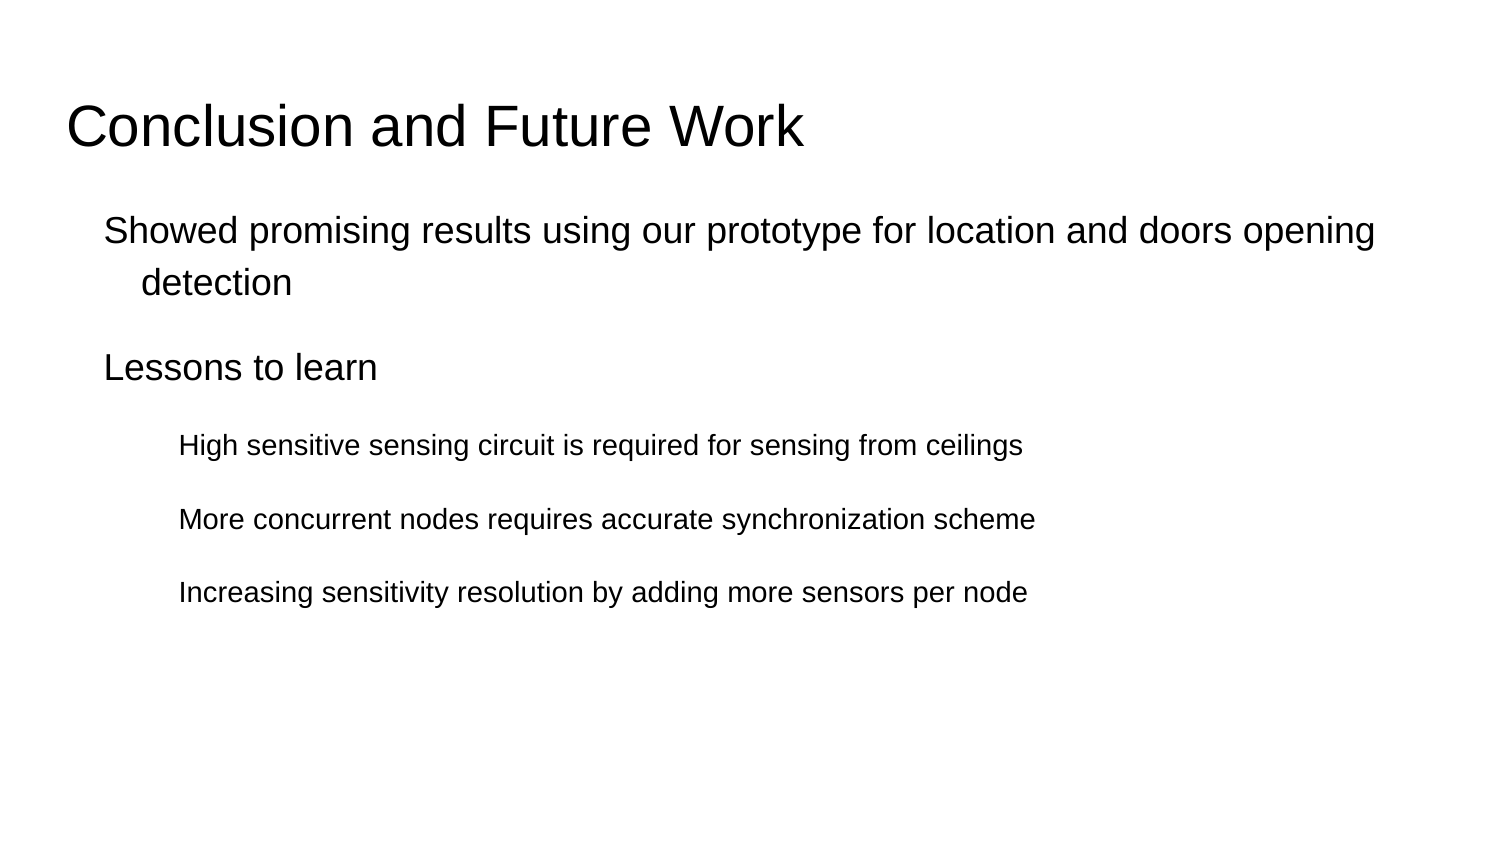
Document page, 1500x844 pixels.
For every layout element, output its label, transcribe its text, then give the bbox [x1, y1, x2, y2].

title Conclusion and Future Work [51, 72, 1449, 167]
list Showed promising results using our prototype for location and doors opening detection Lessons to learn High sensitive sensing circuit is required for sensing from ceilings More concurrent nodes requires accurate synchronization scheme Increasing sensitivity resolution by adding more sensors per node [51, 184, 1449, 745]
